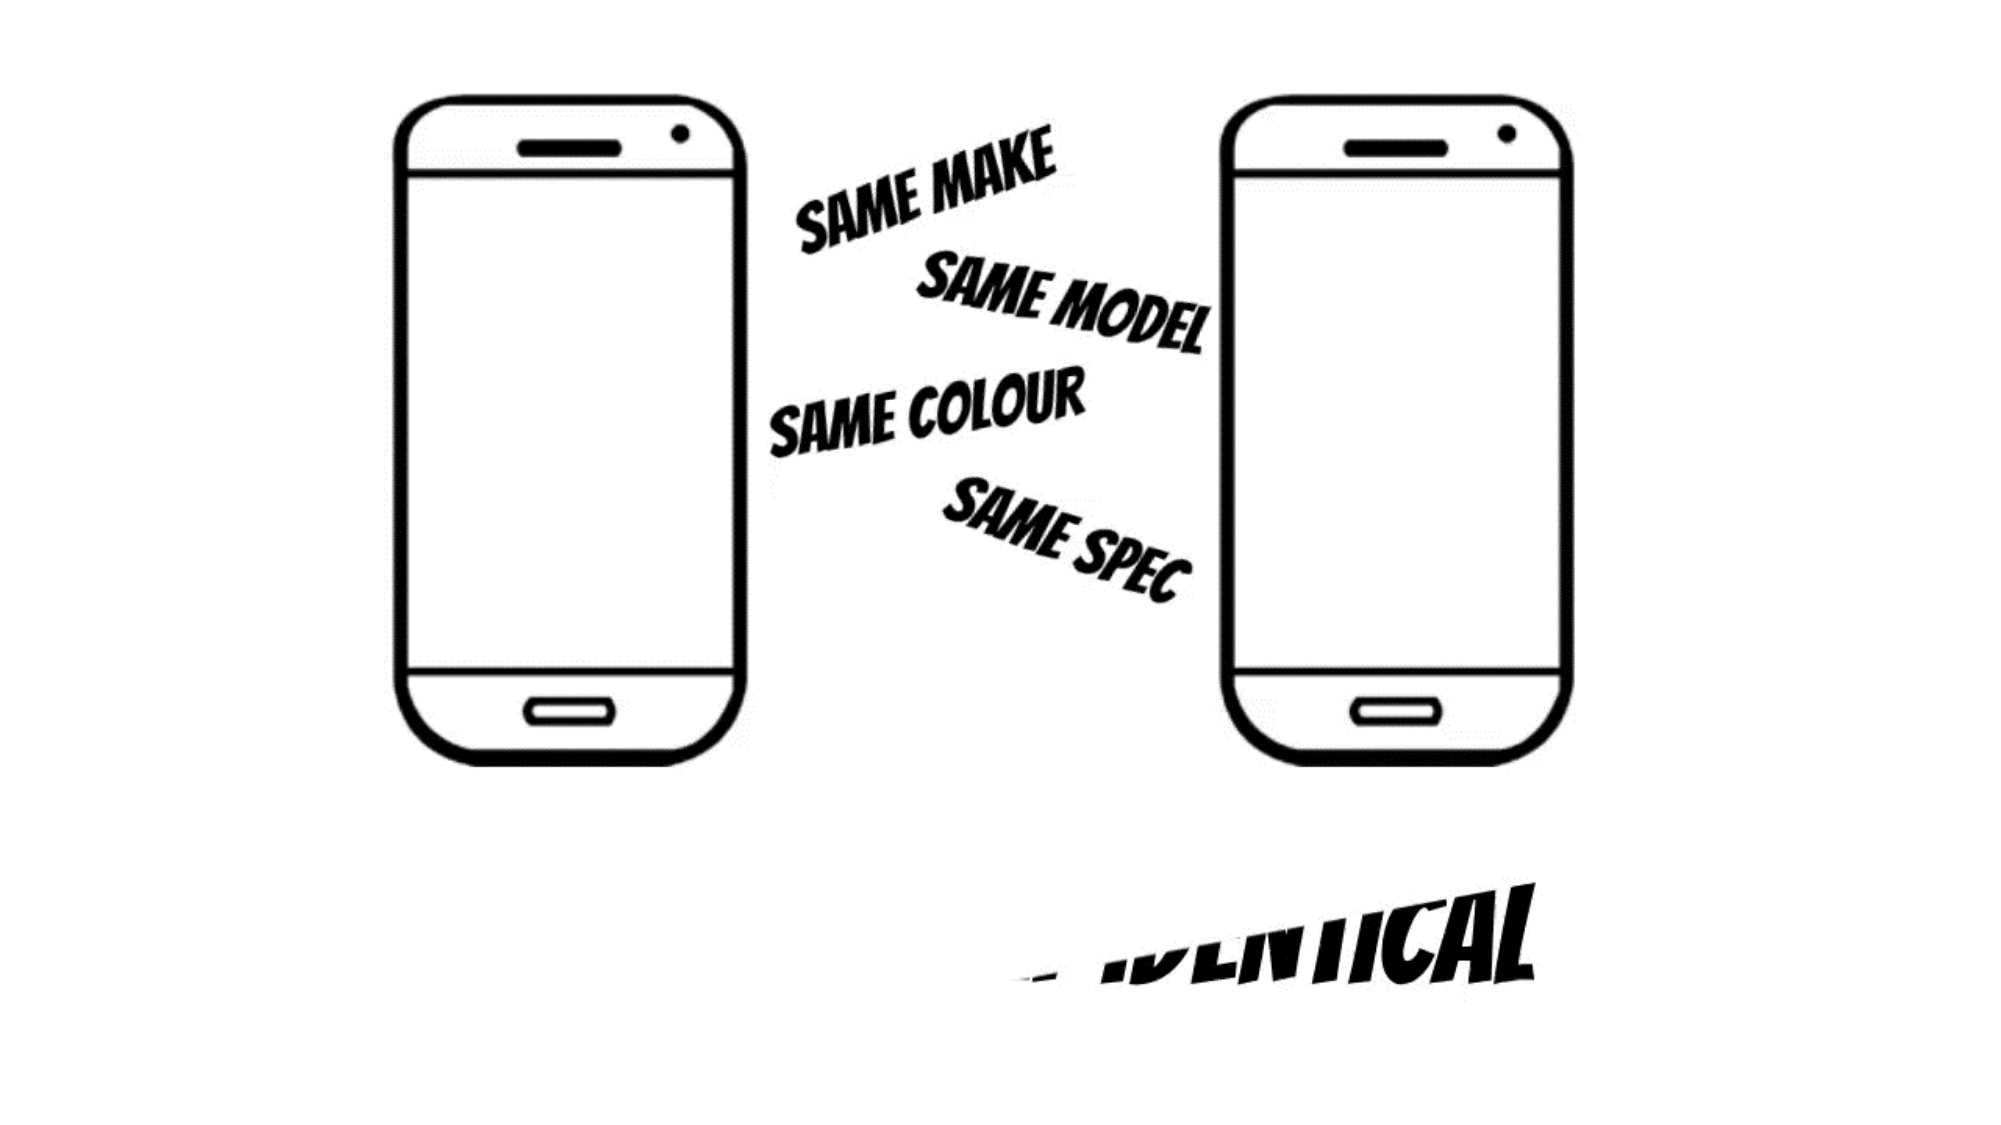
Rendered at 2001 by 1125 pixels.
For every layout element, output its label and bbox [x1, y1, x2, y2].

text_box [0, 0, 2000, 1125]
